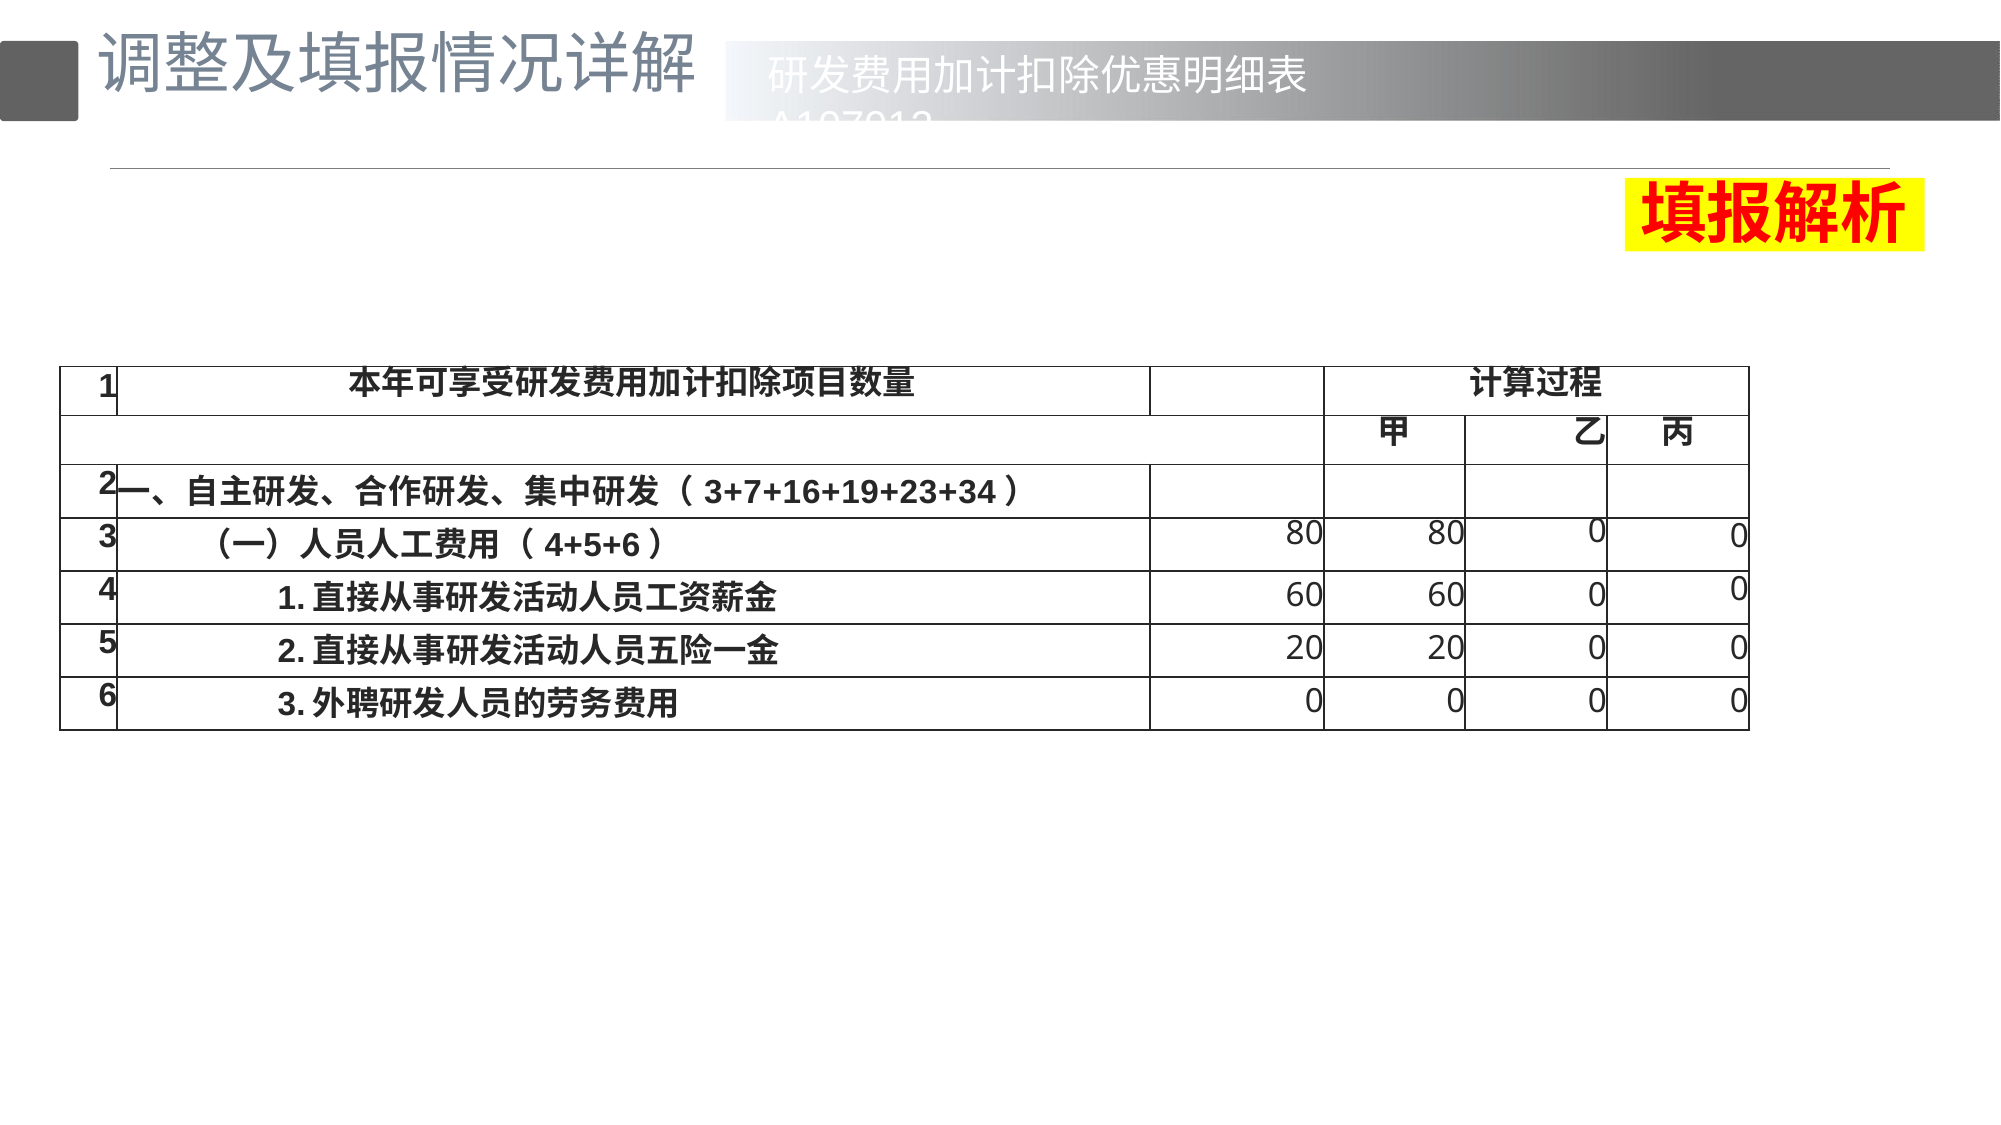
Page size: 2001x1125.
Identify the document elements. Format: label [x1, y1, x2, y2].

table_cell [1608, 416, 1748, 464]
table_cell [118, 519, 1149, 570]
table_cell [1466, 519, 1606, 570]
table_cell [61, 625, 116, 676]
table_cell [61, 572, 116, 623]
table_cell [61, 519, 116, 570]
table_cell [1325, 572, 1464, 623]
table_cell [118, 465, 1149, 517]
text_box [1624, 177, 1925, 252]
table_cell [1466, 416, 1606, 464]
table_header [1151, 367, 1323, 415]
table_cell [1466, 625, 1606, 676]
table_cell [118, 625, 1149, 676]
table_cell [1325, 519, 1464, 570]
table_cell [1325, 625, 1464, 676]
table_cell [1466, 465, 1606, 517]
table_cell [1466, 572, 1606, 623]
table_header [1325, 367, 1748, 415]
table_cell [1325, 678, 1464, 729]
table_cell [118, 678, 1149, 729]
table_cell [1608, 519, 1748, 570]
table_cell [1608, 625, 1748, 676]
table_cell [1608, 678, 1748, 729]
table_cell [118, 572, 1149, 623]
table_cell [61, 465, 116, 517]
text_box [1906, 41, 2000, 121]
table_cell [1325, 465, 1464, 517]
table_cell [61, 416, 1323, 464]
table_cell [1151, 625, 1323, 676]
title [94, 21, 1906, 210]
table_cell [1151, 572, 1323, 623]
table_header [61, 367, 116, 415]
table_cell [1151, 465, 1323, 517]
table_cell [1608, 572, 1748, 623]
table_cell [1608, 465, 1748, 517]
table_header [118, 367, 1149, 415]
table_cell [1325, 416, 1464, 464]
table_cell [61, 678, 116, 729]
text_box [765, 48, 1476, 149]
table_cell [1466, 678, 1606, 729]
table_cell [1151, 678, 1323, 729]
text_box [0, 40, 79, 122]
table_cell [1151, 519, 1323, 570]
